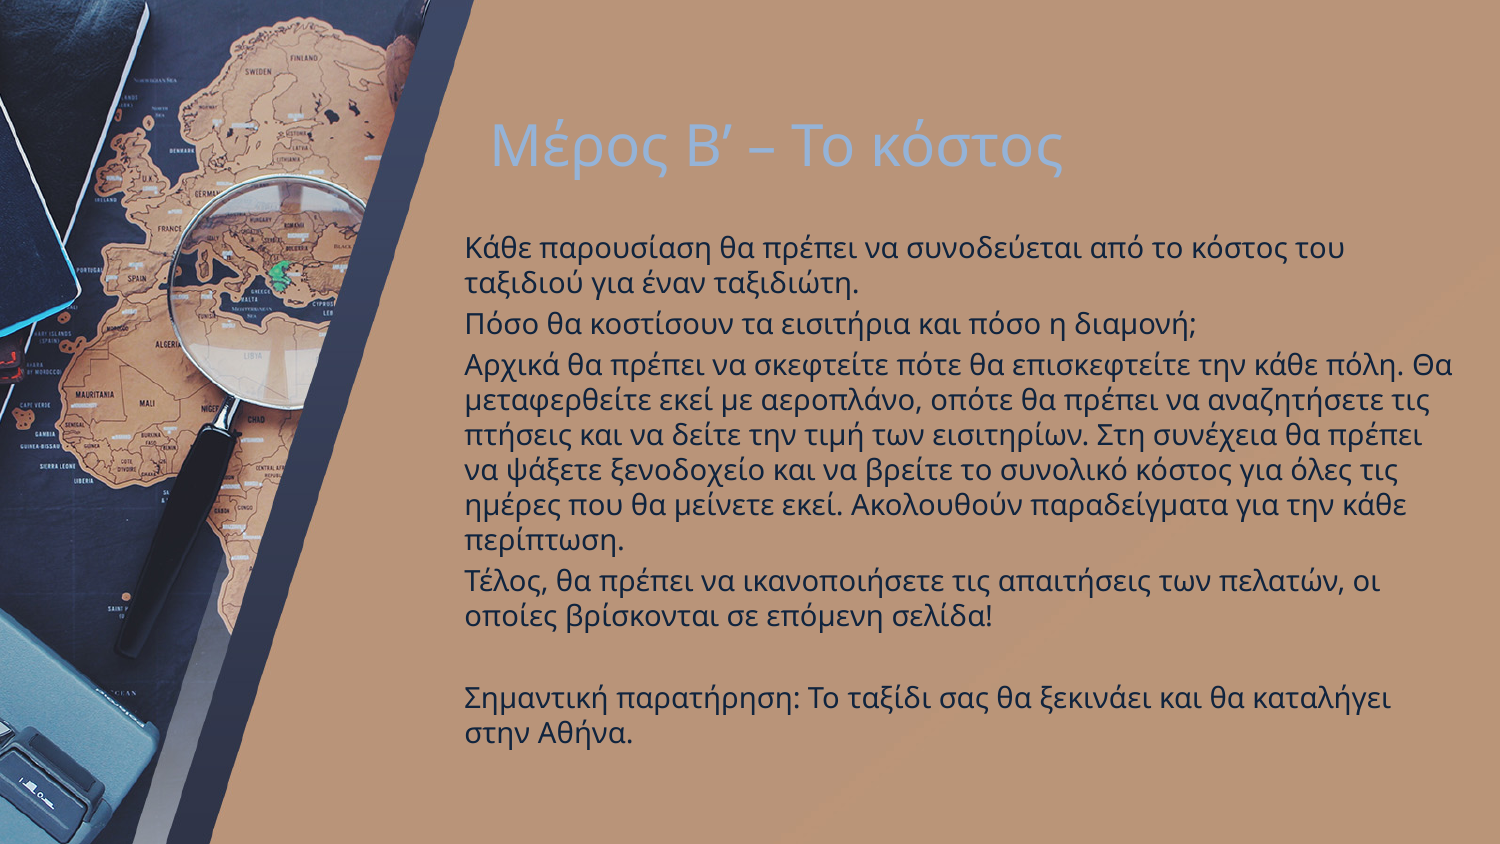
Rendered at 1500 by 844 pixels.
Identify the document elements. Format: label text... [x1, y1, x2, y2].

list Κάθε παρουσίαση θα πρέπει να συνοδεύεται από το κόστος του ταξιδιού για έναν ταξιδιώτη. Πόσο θα κοστίσουν τα εισιτήρια και πόσο η διαμονή; Αρχικά θα πρέπει να σκεφτείτε πότε θα επισκεφτείτε την κάθε πόλη. Θα μεταφερθείτε εκεί με αεροπλάνο, οπότε θα πρέπει να αναζητήσετε τις πτήσεις και να δείτε την τιμή των εισιτηρίων. Στη συνέχεια θα πρέπει να ψάξετε ξενοδοχείο και να βρείτε το συνολικό κόστος για όλες τις ημέρες που θα μείνετε εκεί. Ακολουθούν παραδείγματα για την κάθε περίπτωση. Τέλος, θα πρέπει να ικανοποιήσετε τις απαιτήσεις των πελατών, οι οποίες βρίσκονται σε επόμενη σελίδα! Σημαντική παρατήρηση: Το ταξίδι σας θα ξεκινάει και θα καταλήγει στην Αθήνα. [449, 221, 1477, 798]
picture [0, 0, 1500, 844]
title Μέρος Β’ – Το κόστος [474, 96, 1352, 191]
